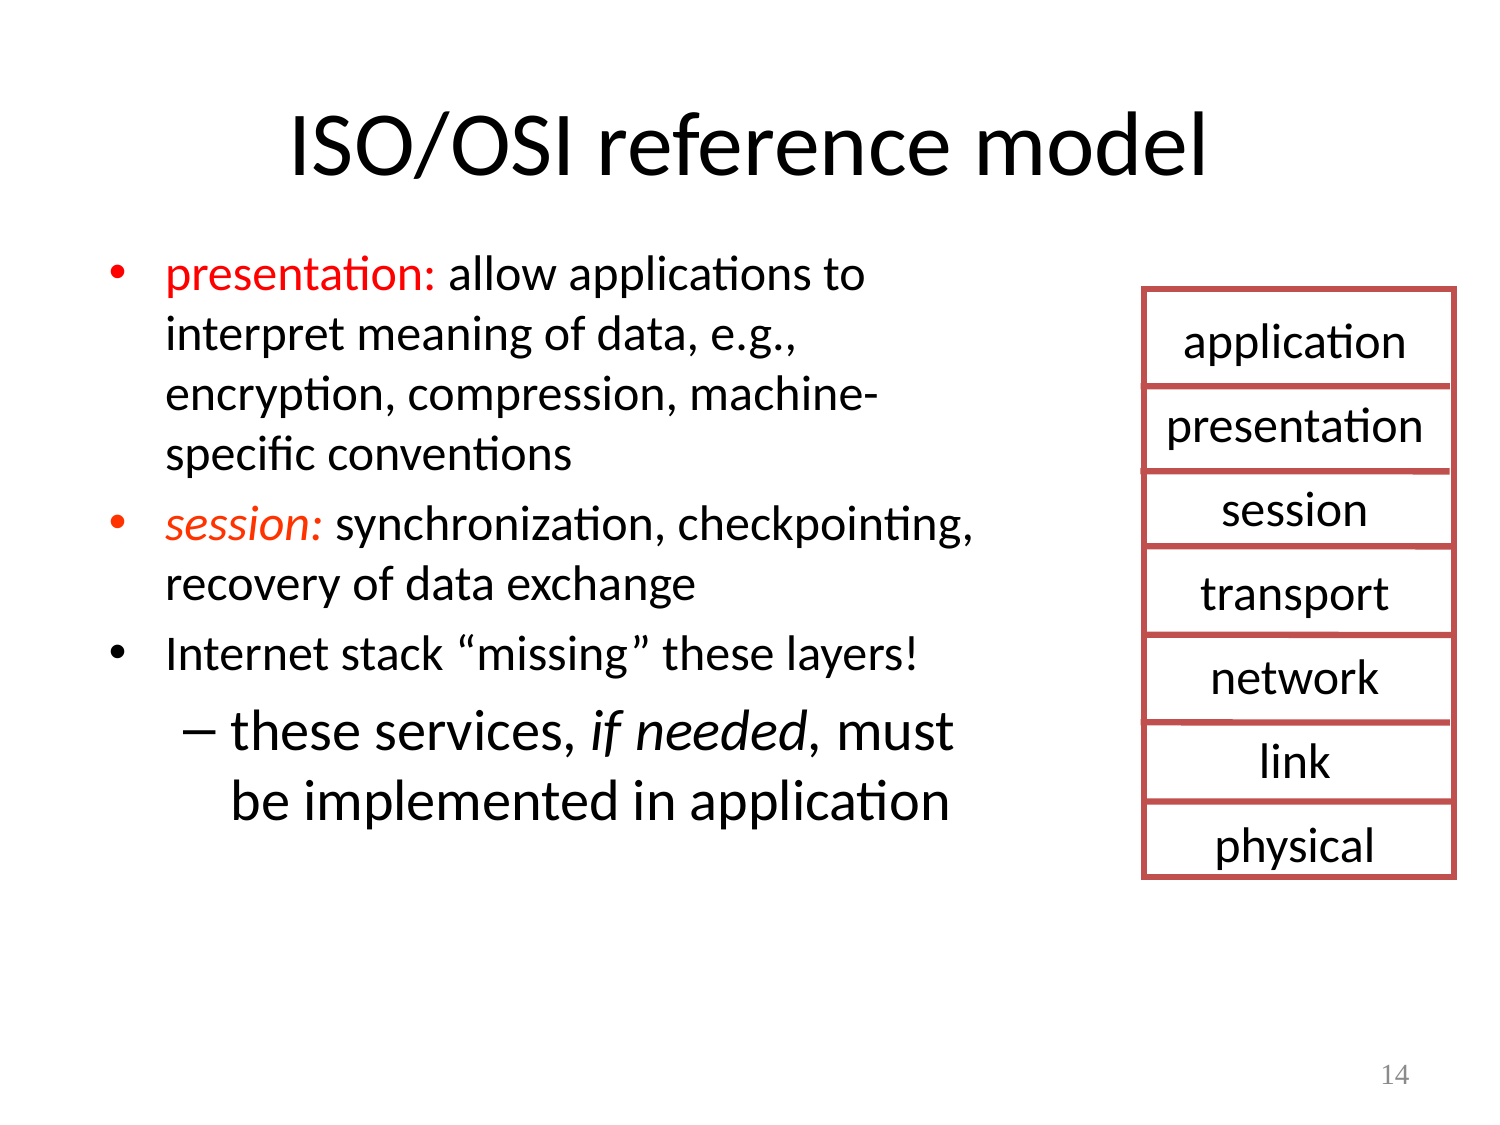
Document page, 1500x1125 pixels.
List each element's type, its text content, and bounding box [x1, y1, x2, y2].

title ISO/OSI reference model [75, 45, 1425, 233]
list presentation: allow applications to interpret meaning of data, e.g., encryption, compression, machine-specific conventions session: synchronization, checkpointing, recovery of data exchange Internet stack “missing” these layers! these services, if needed, must be implemented in application [93, 233, 1032, 996]
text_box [1131, 288, 1458, 888]
slide_number 14 [1074, 1042, 1425, 1103]
